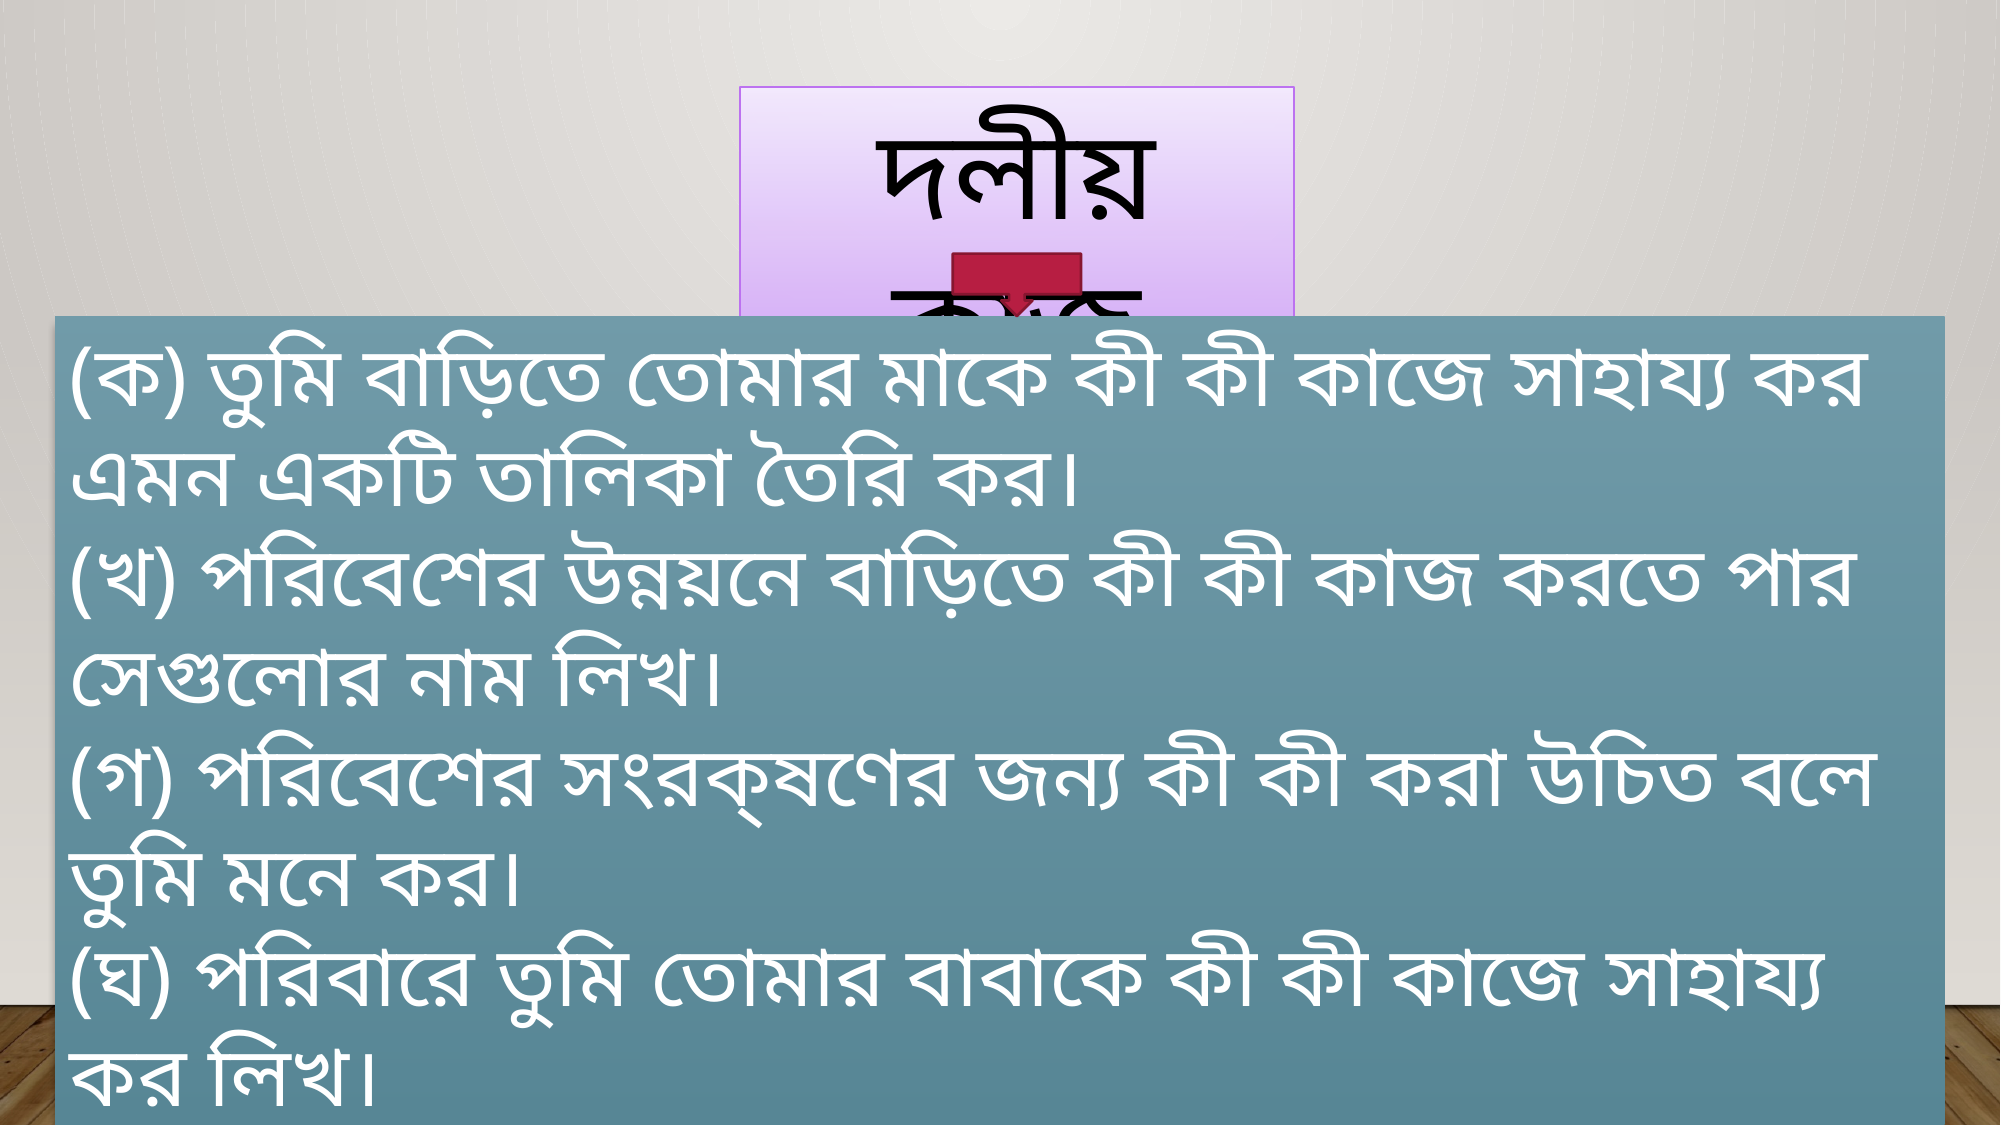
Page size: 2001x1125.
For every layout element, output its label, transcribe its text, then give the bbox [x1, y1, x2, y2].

text_box [951, 252, 1083, 318]
picture [1945, 1005, 2000, 1125]
text_box (ক) তুমি বাড়িতে তোমার মাকে কী কী কাজে সাহায্য কর এমন একটি তালিকা তৈরি কর। (খ) পরিবেশের উন্নয়নে বাড়িতে কী কী কাজ করতে পার সেগুলোর নাম লিখ। (গ) পরিবেশের সংরক্ষণের জন্য কী কী করা উচিত বলে তুমি মনে কর। (ঘ) পরিবারে তুমি তোমার বাবাকে কী কী কাজে সাহায্য কর লিখ। [55, 316, 1945, 1125]
picture [0, 1005, 55, 1125]
text_box দলীয় কাজ [739, 86, 1295, 316]
